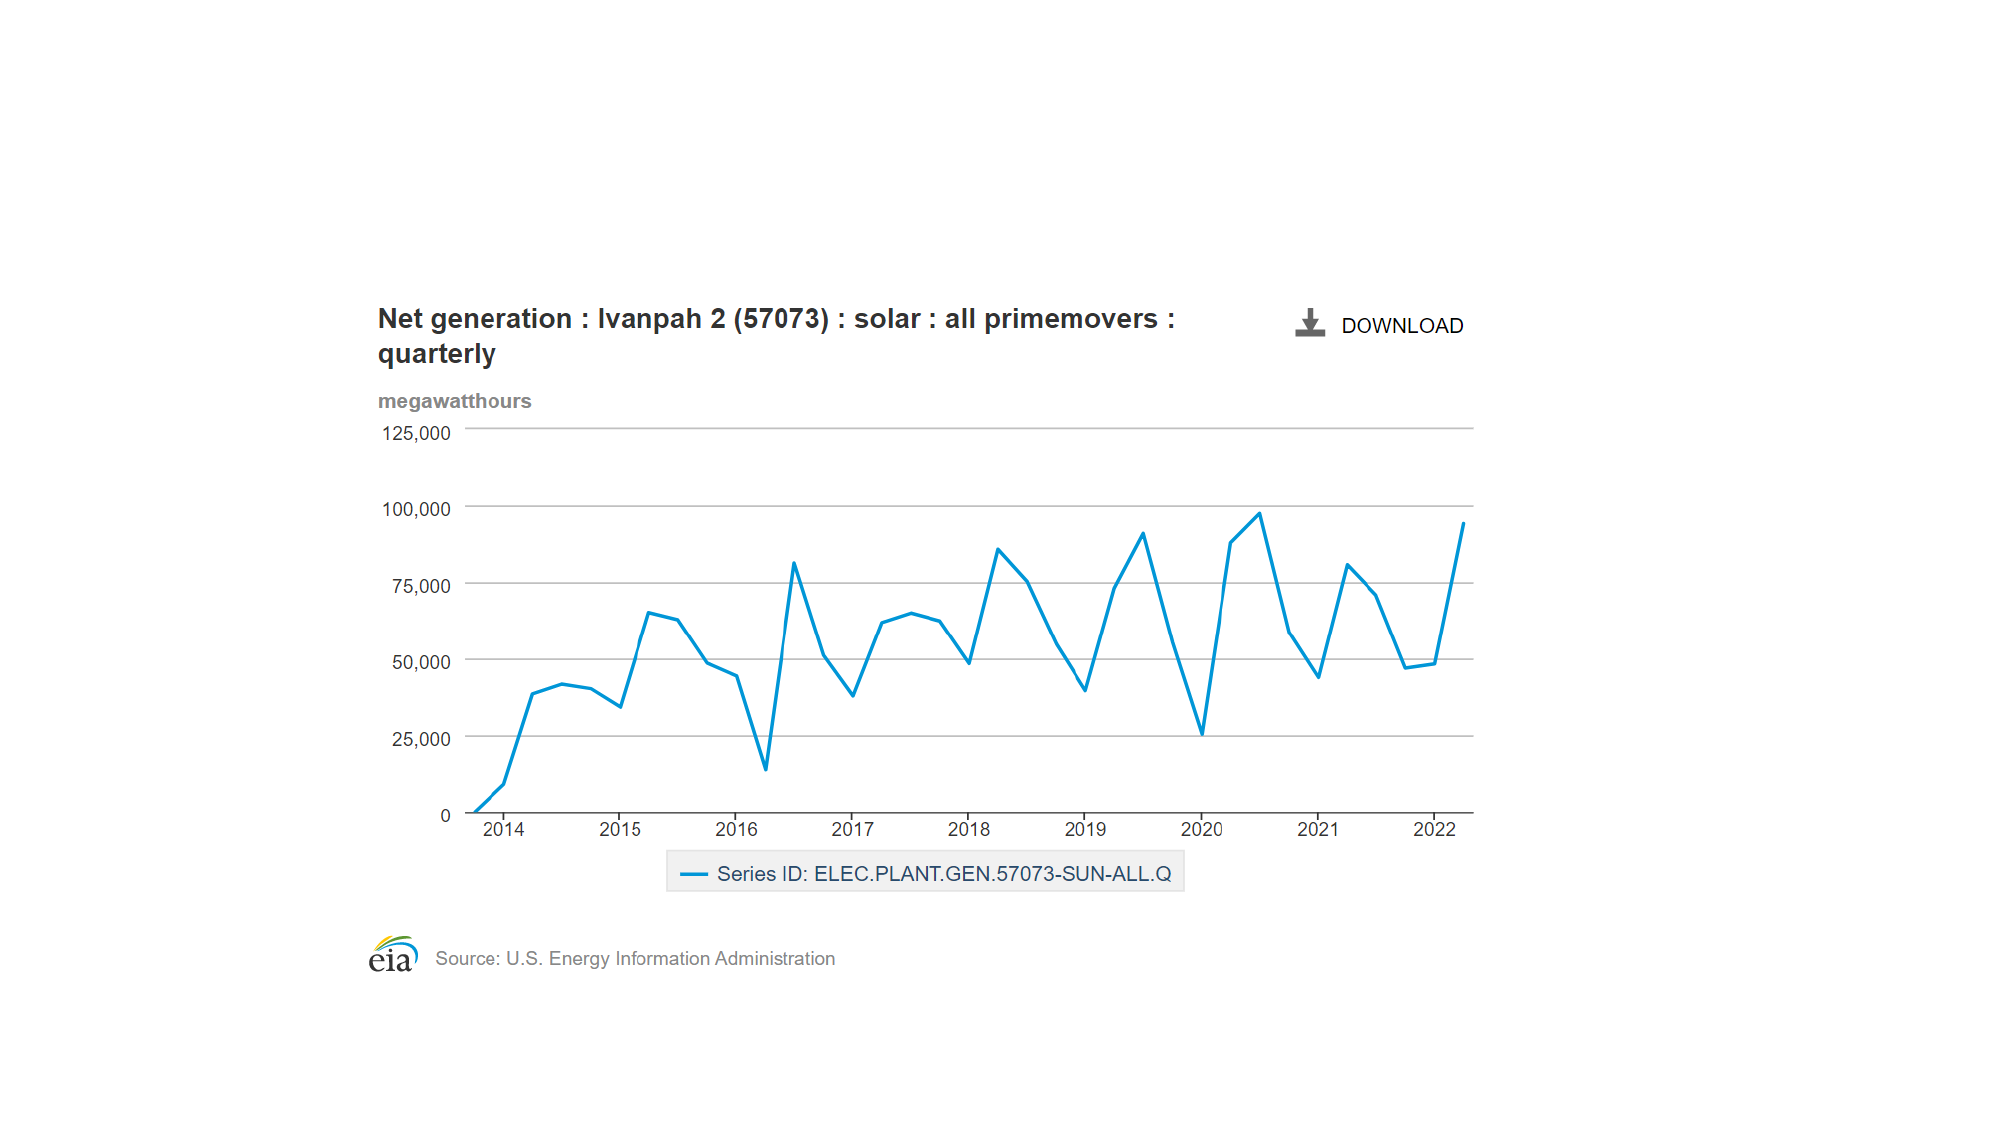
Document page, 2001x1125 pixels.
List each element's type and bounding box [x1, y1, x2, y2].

list [345, 277, 1514, 992]
